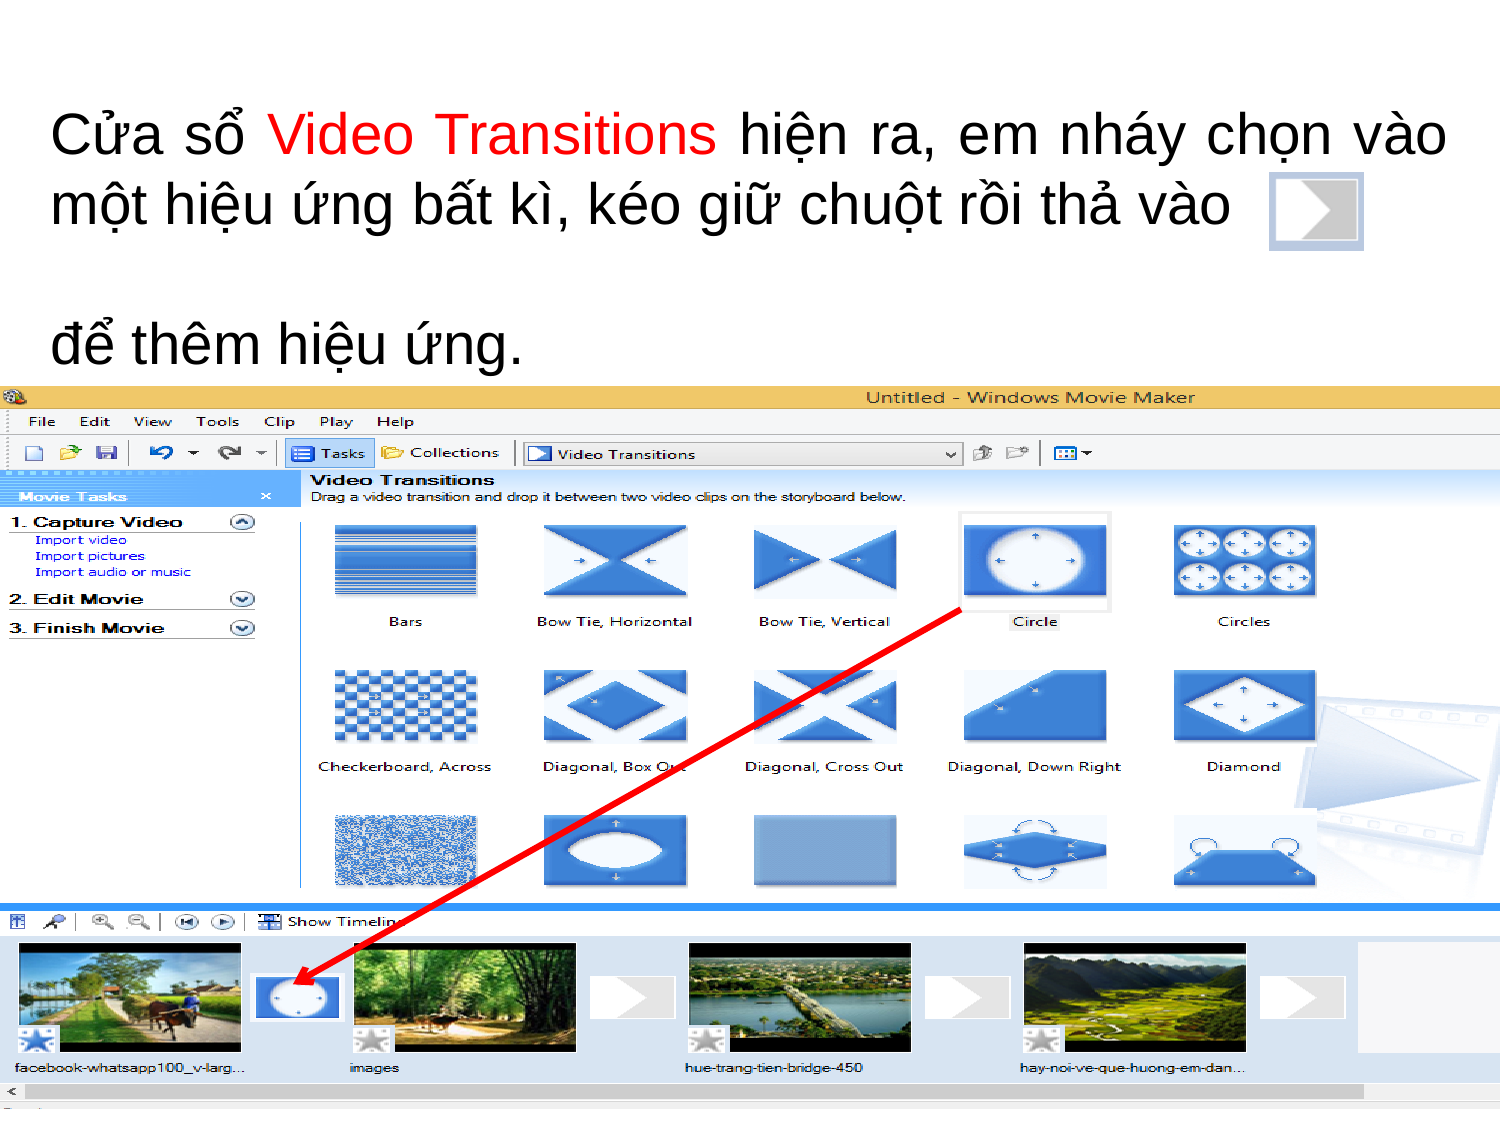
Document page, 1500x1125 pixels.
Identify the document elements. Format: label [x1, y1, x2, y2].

picture [0, 386, 1500, 1109]
text_box [35, 88, 1464, 317]
text_box [292, 609, 962, 985]
